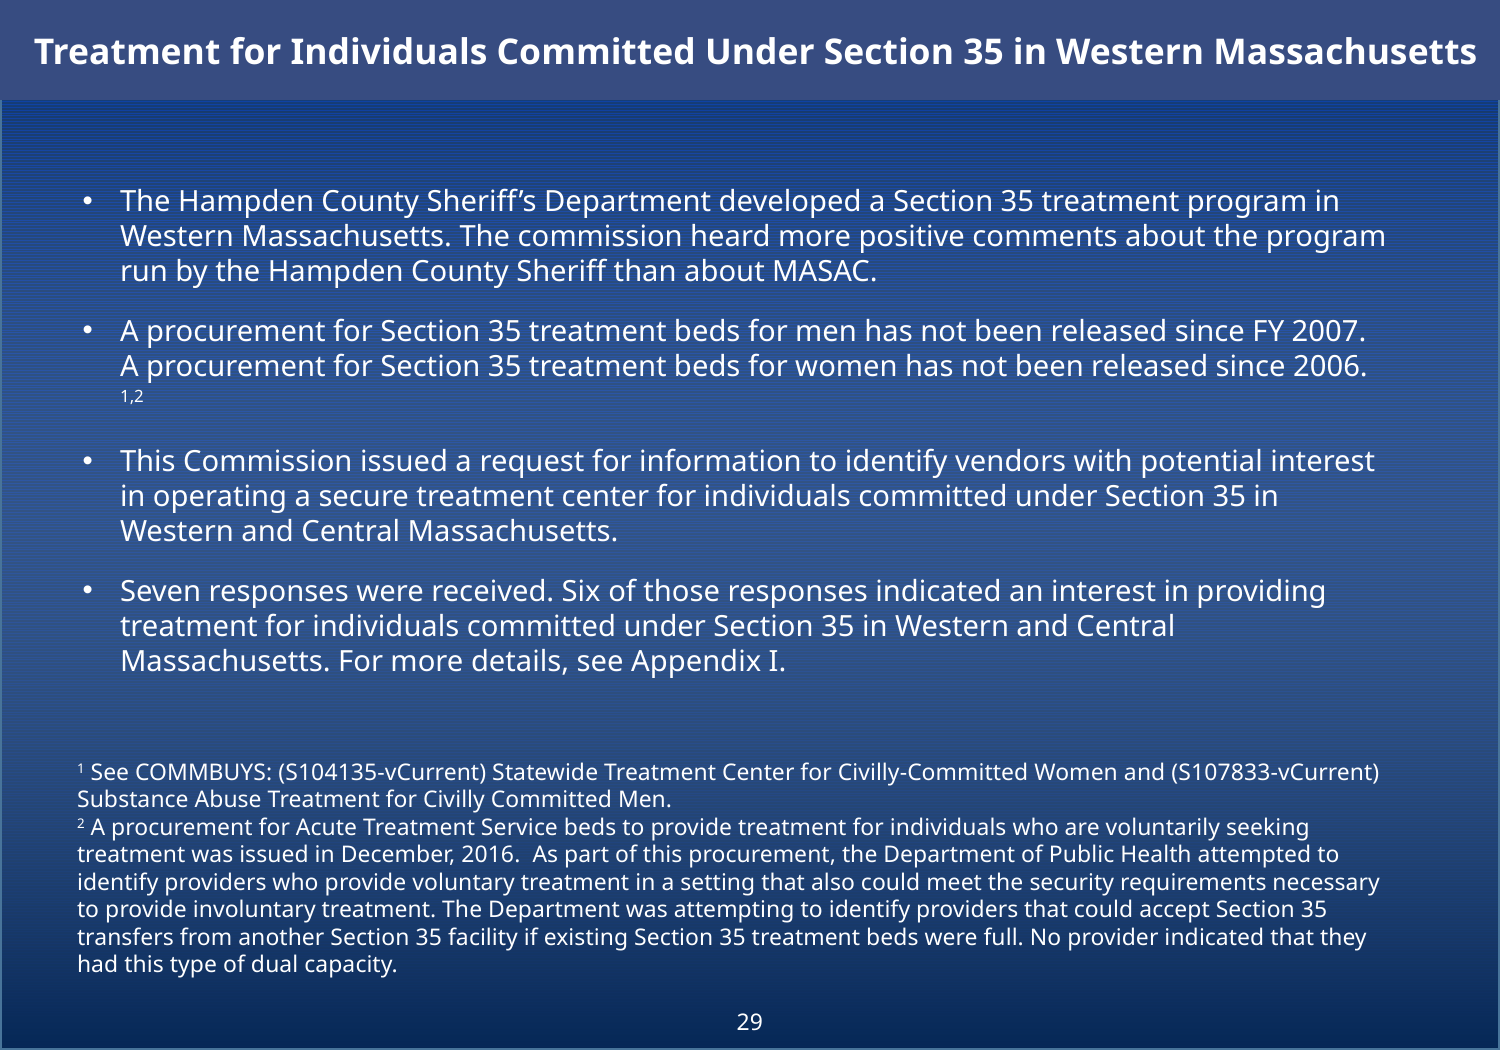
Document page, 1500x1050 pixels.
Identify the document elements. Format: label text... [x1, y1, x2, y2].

text_box The Hampden County Sheriff’s Department developed a Section 35 treatment program in Western Massachusetts. The commission heard more positive comments about the program run by the Hampden County Sheriff than about MASAC. A procurement for Section 35 treatment beds for men has not been released since FY 2007. A procurement for Section 35 treatment beds for women has not been released since 2006. 1,2 This Commission issued a request for information to identify vendors with potential interest in operating a secure treatment center for individuals committed under Section 35 in Western and Central Massachusetts. Seven responses were received. Six of those responses indicated an interest in providing treatment for individuals committed under Section 35 in Western and Central Massachusetts. For more details, see Appendix I. [75, 174, 1400, 749]
text_box 29 [624, 999, 875, 1050]
text_box 1 See COMMBUYS: (S104135-vCurrent) Statewide Treatment Center for Civilly-Committed Women and (S107833-vCurrent) Substance Abuse Treatment for Civilly Committed Men. 2 A procurement for Acute Treatment Service beds to provide treatment for individuals who are voluntarily seeking treatment was issued in December, 2016. As part of this procurement, the Department of Public Health attempted to identify providers who provide voluntary treatment in a setting that also could meet the security requirements necessary to provide involuntary treatment. The Department was attempting to identify providers that could accept Section 35 transfers from another Section 35 facility if existing Section 35 treatment beds were full. No provider indicated that they had this type of dual capacity. [62, 749, 1400, 985]
text_box Treatment for Individuals Committed Under Section 35 in Western Massachusetts [0, 0, 1500, 100]
